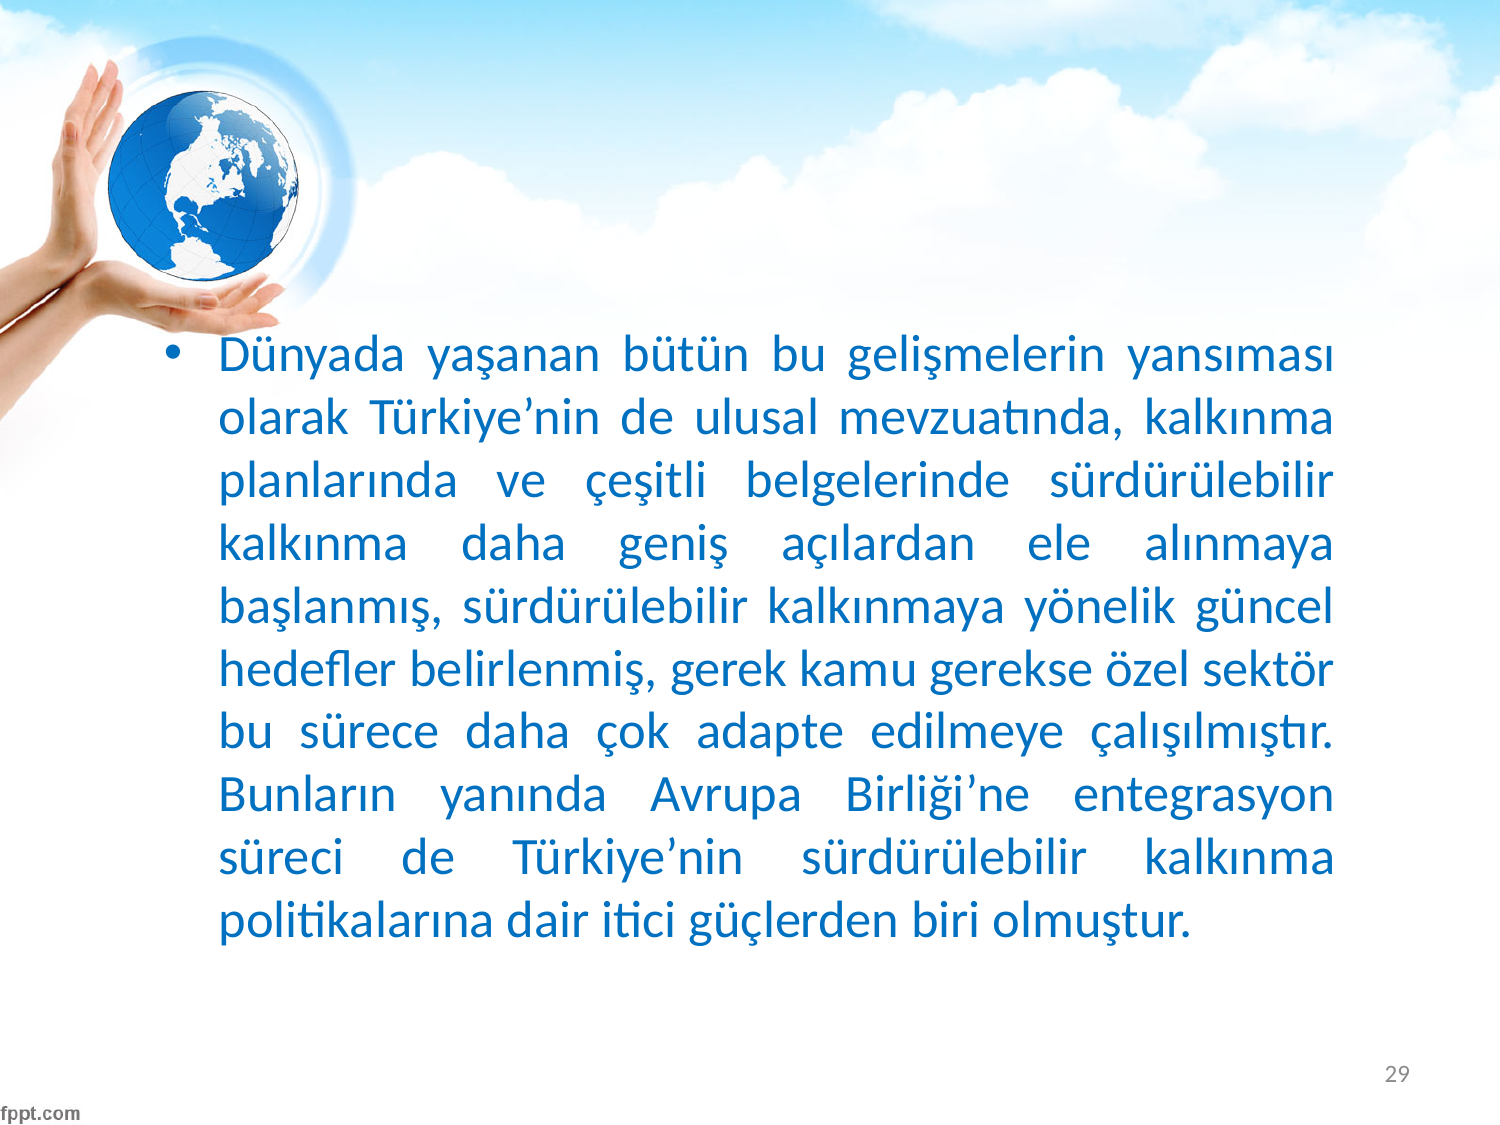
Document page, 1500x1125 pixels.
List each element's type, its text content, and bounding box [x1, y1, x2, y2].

picture [0, 0, 1500, 1125]
slide_number 29 [1074, 1042, 1425, 1103]
list Dünyada yaşanan bütün bu gelişmelerin yansıması olarak Türkiye’nin de ulusal mevzuatında, kalkınma planlarında ve çeşitli belgelerinde sürdürülebilir kalkınma daha geniş açılardan ele alınmaya başlanmış, sürdürülebilir kalkınmaya yönelik güncel hedefler belirlenmiş, gerek kamu gerekse özel sektör bu sürece daha çok adapte edilmeye çalışılmıştır. Bunların yanında Avrupa Birliği’ne entegrasyon süreci de Türkiye’nin sürdürülebilir kalkınma politikalarına dair itici güçlerden biri olmuştur. [148, 311, 1352, 964]
